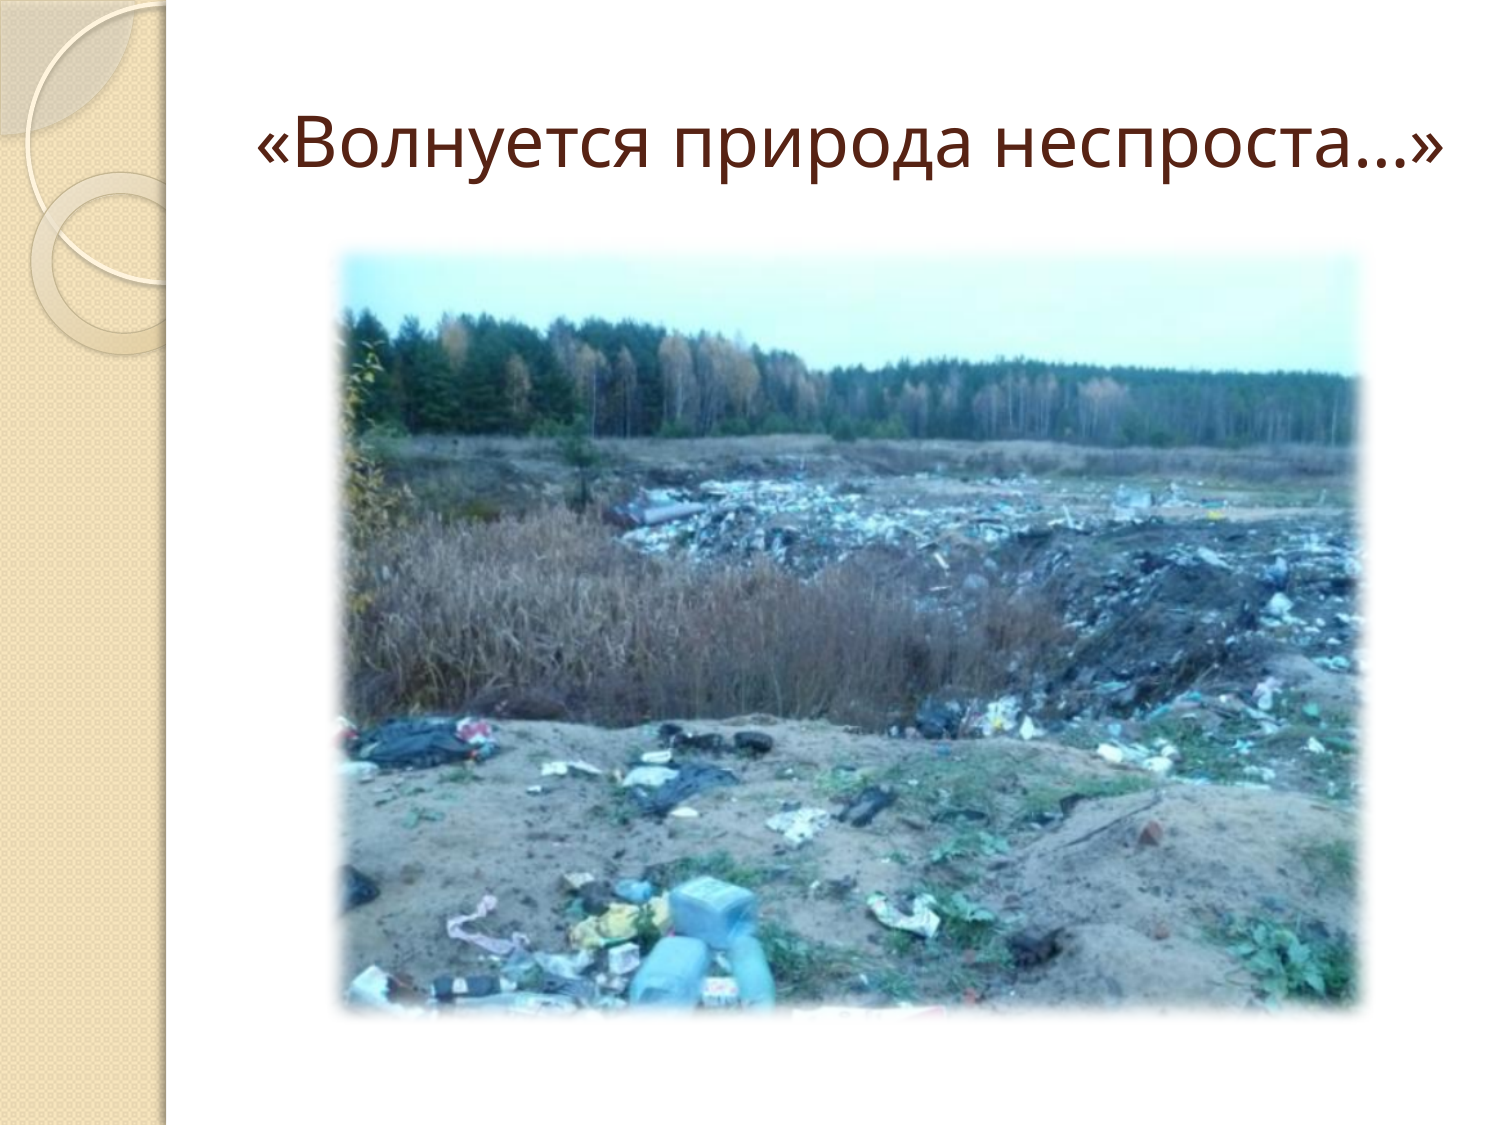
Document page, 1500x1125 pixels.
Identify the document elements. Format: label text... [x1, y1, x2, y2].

title «Волнуется природа неспроста…» [235, 45, 1466, 233]
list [325, 237, 1376, 1026]
